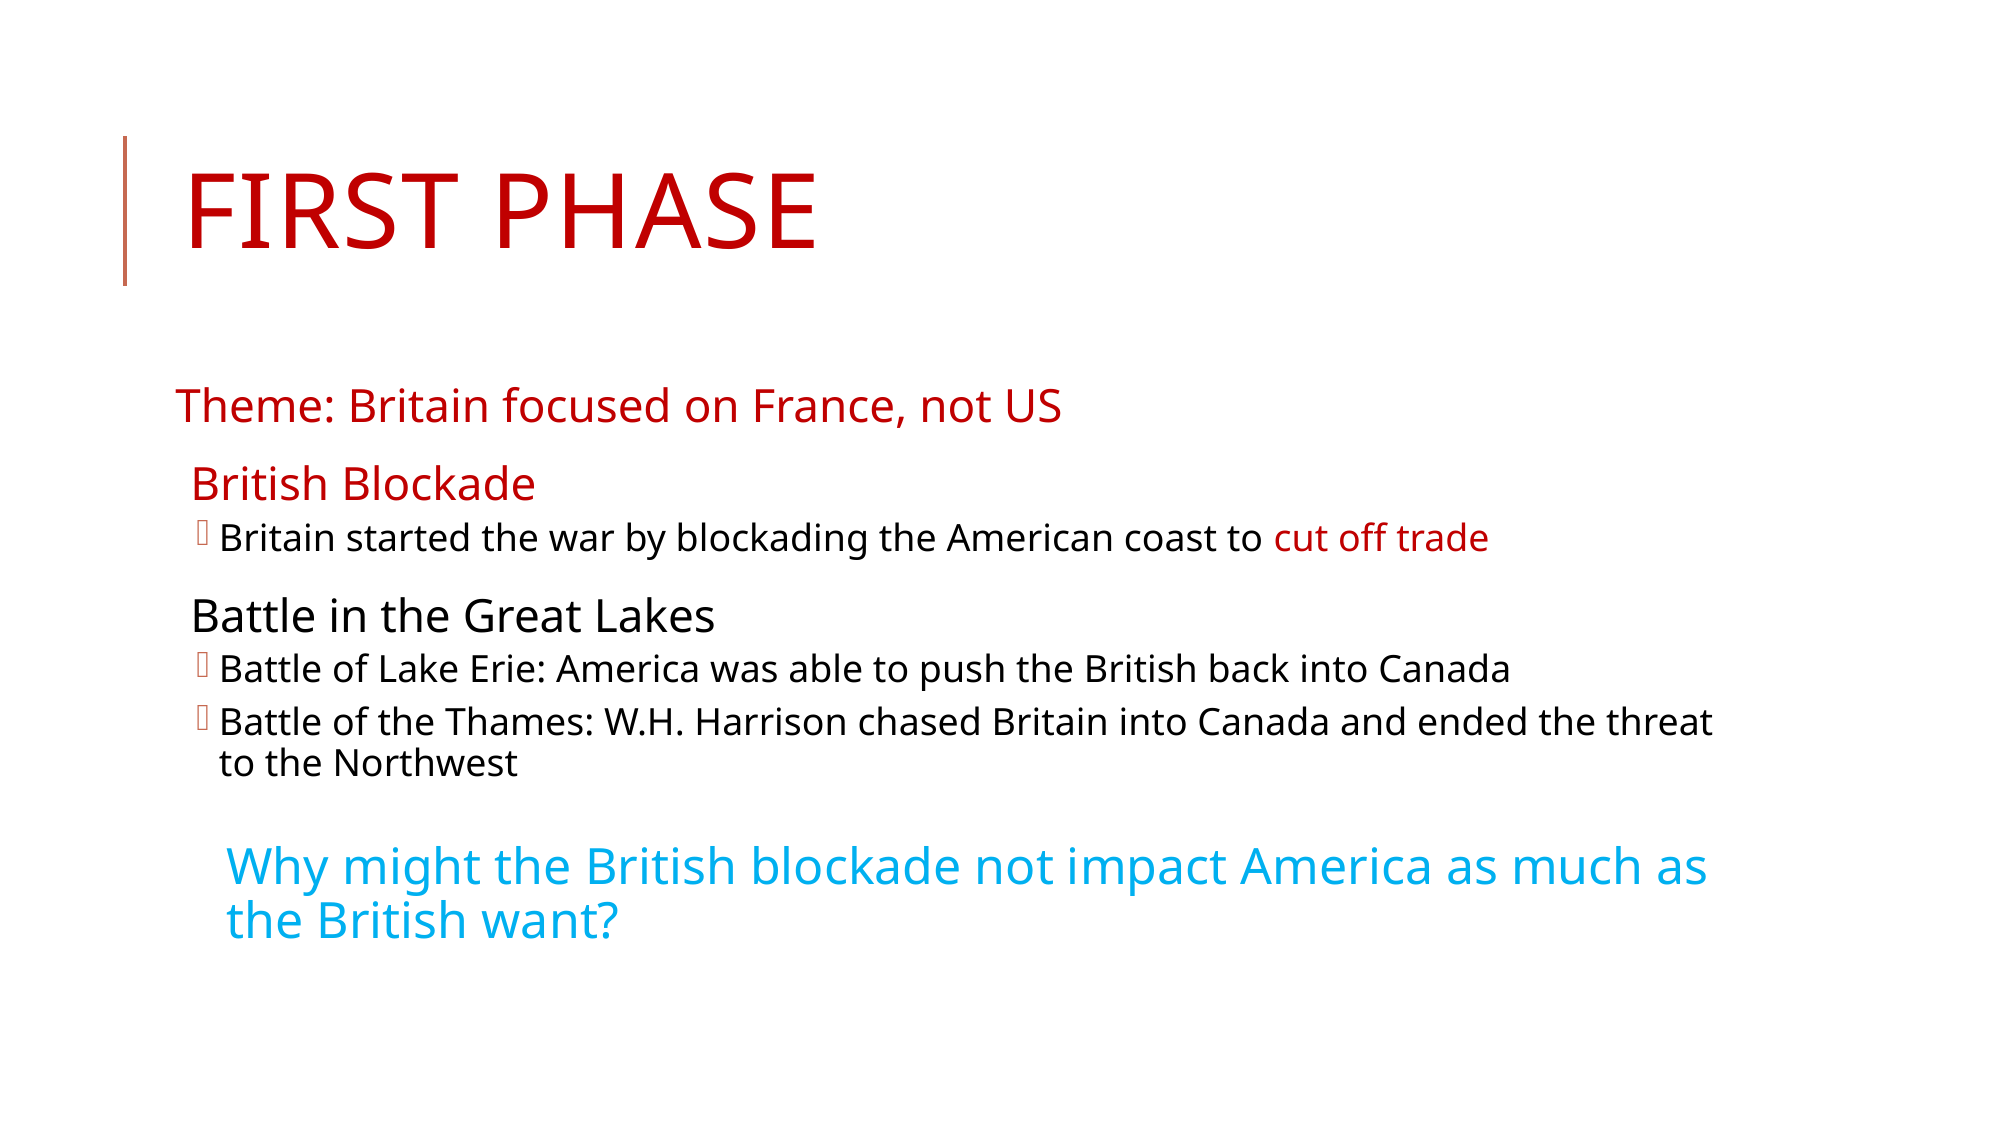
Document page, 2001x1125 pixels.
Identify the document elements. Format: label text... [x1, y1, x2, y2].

list Theme: Britain focused on France, not US British Blockade Britain started the war by blockading the American coast to cut off trade Battle in the Great Lakes Battle of Lake Erie: America was able to push the British back into Canada Battle of the Thames: W.H. Harrison chased Britain into Canada and ended the threat to the Northwest Why might the British blockade not impact America as much as the British want? [168, 375, 1763, 1035]
title First Phase [168, 96, 1763, 342]
